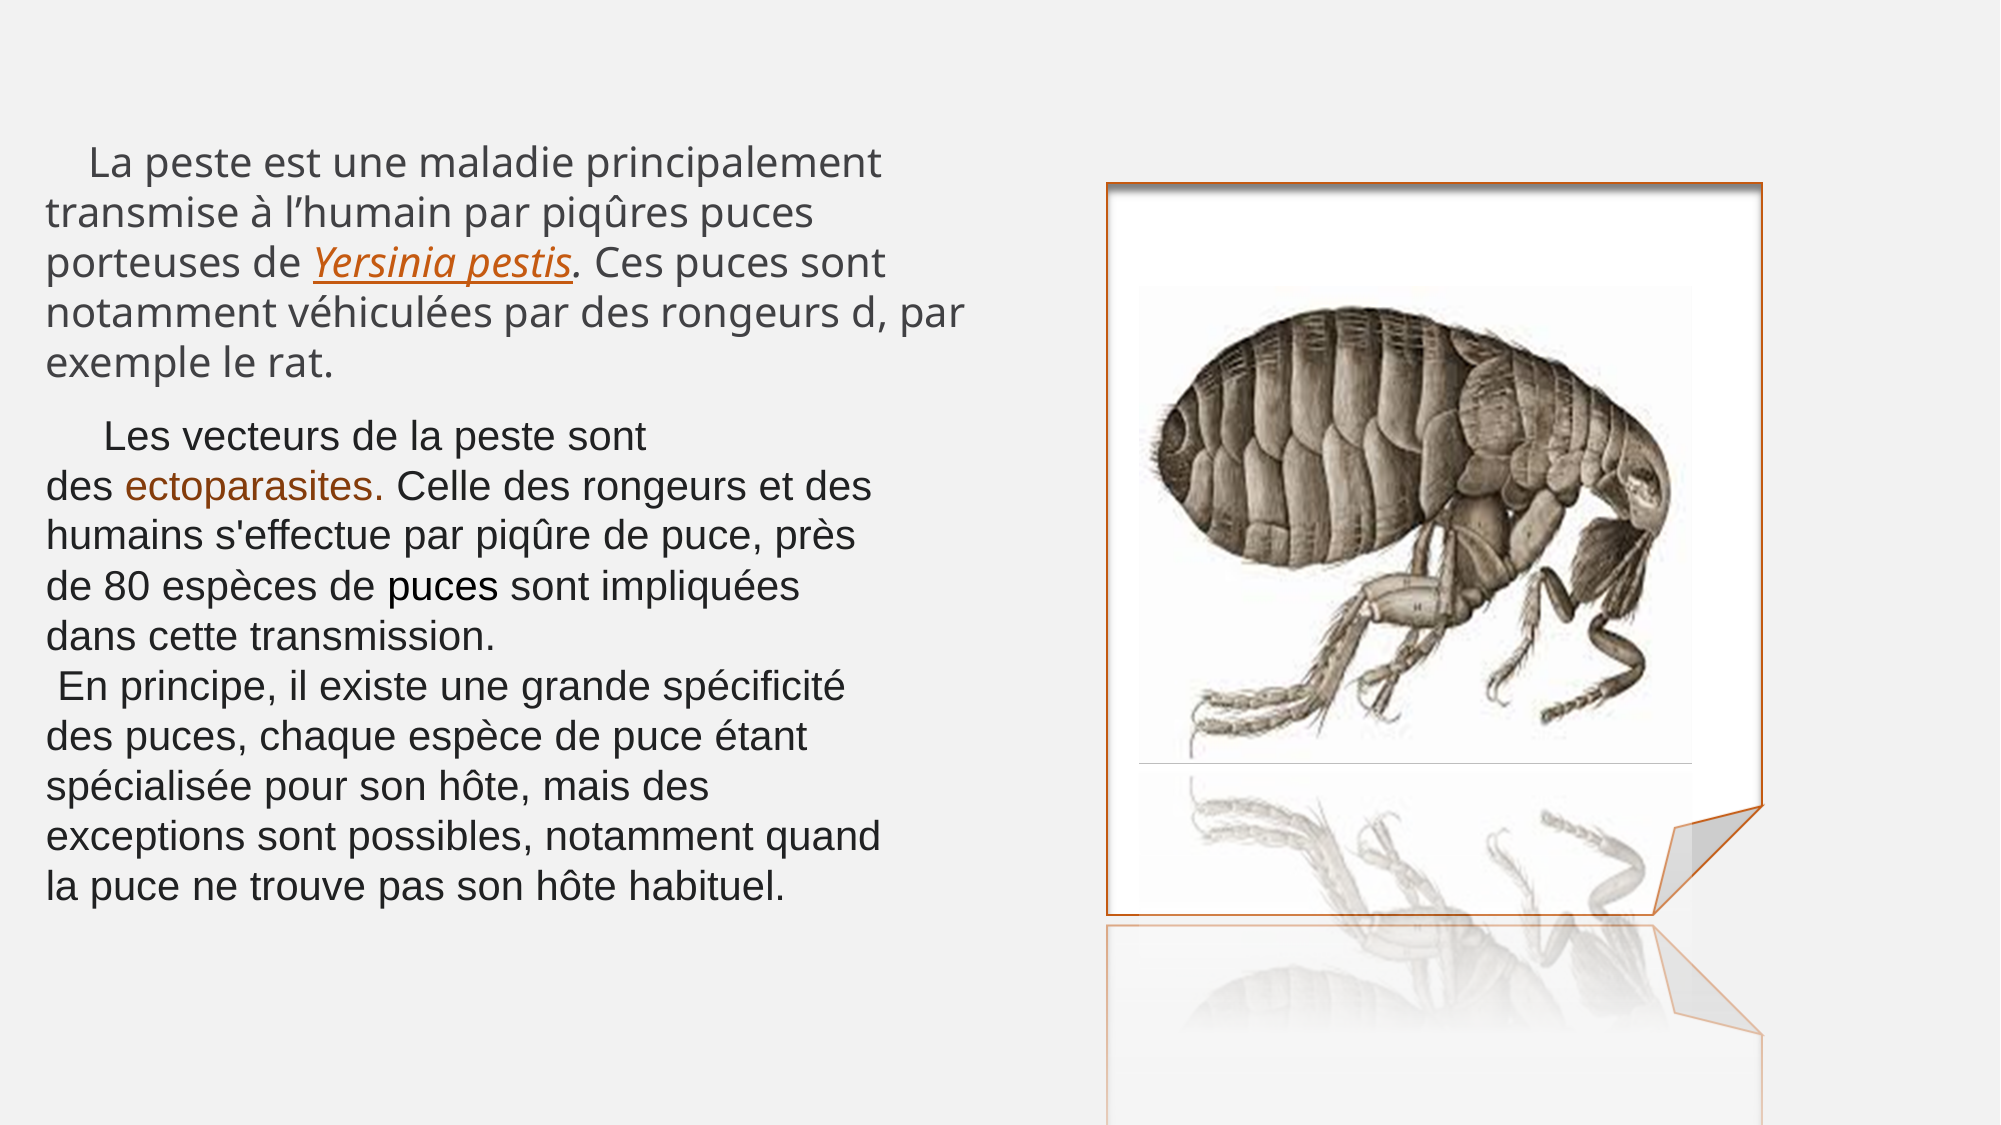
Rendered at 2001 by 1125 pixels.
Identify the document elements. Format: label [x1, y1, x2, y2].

text_box [1104, 182, 1767, 1125]
text_box [31, 128, 1032, 921]
